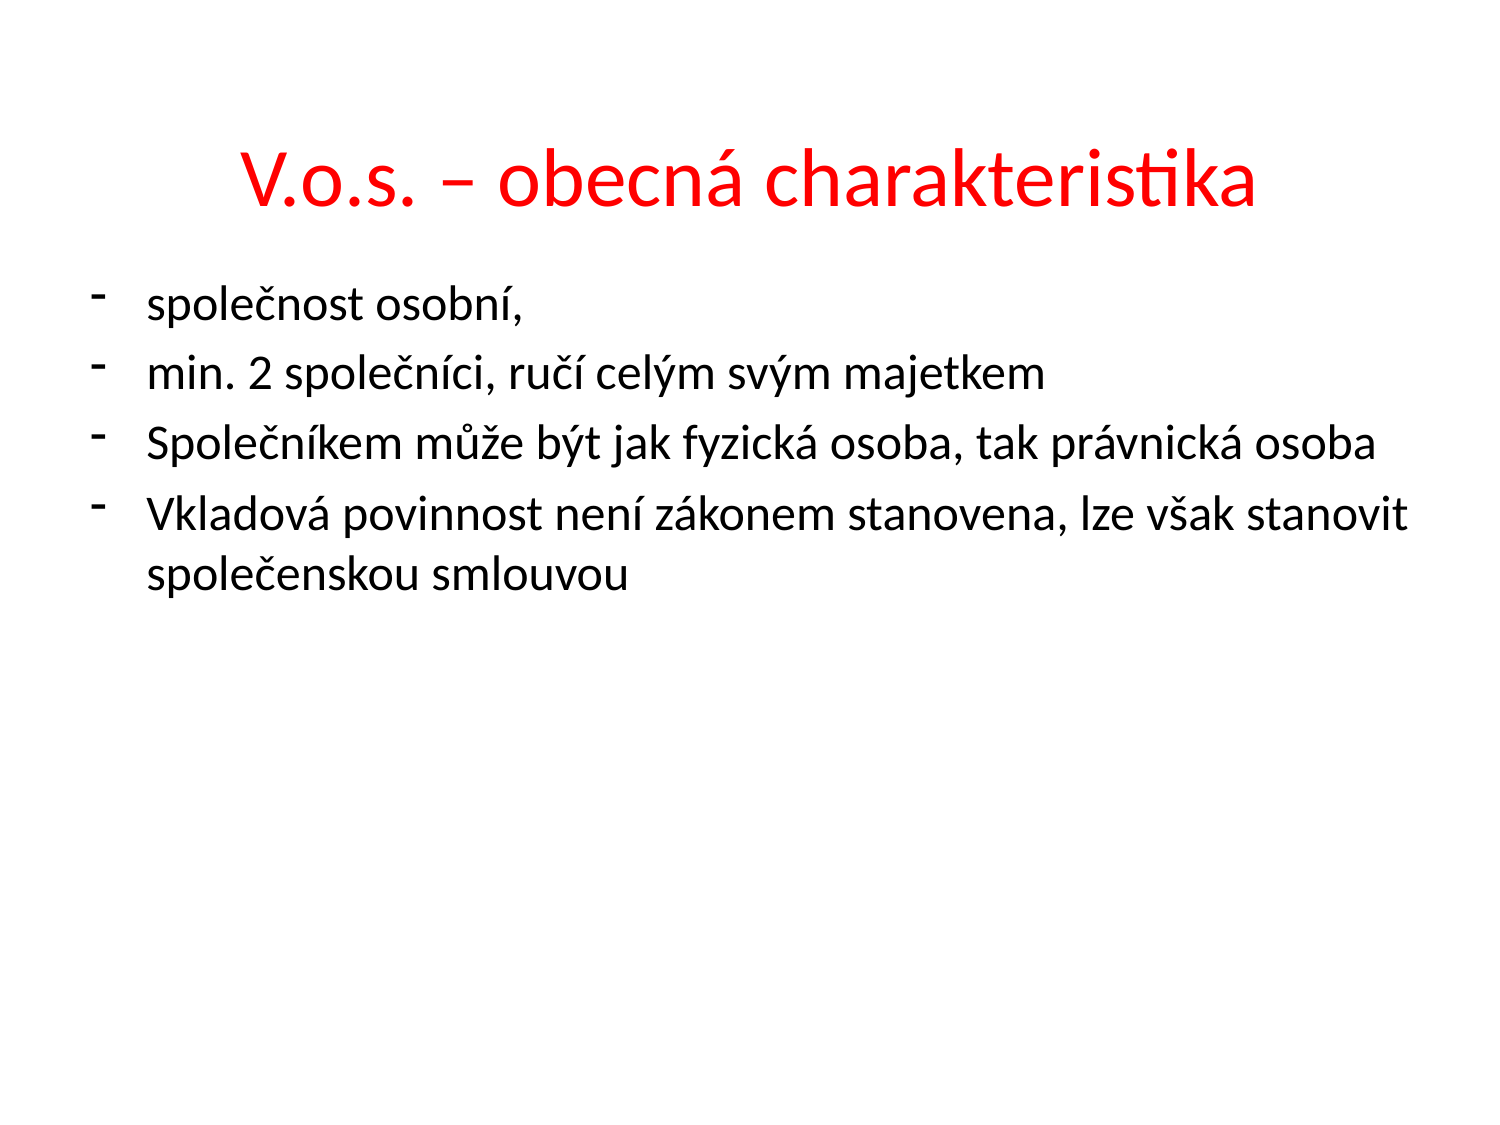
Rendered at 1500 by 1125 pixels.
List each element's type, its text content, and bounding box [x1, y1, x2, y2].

title V.o.s. – obecná charakteristika [75, 113, 1425, 233]
list společnost osobní, min. 2 společníci, ručí celým svým majetkem Společníkem může být jak fyzická osoba, tak právnická osoba Vkladová povinnost není zákonem stanovena, lze však stanovit společenskou smlouvou [75, 262, 1425, 1005]
